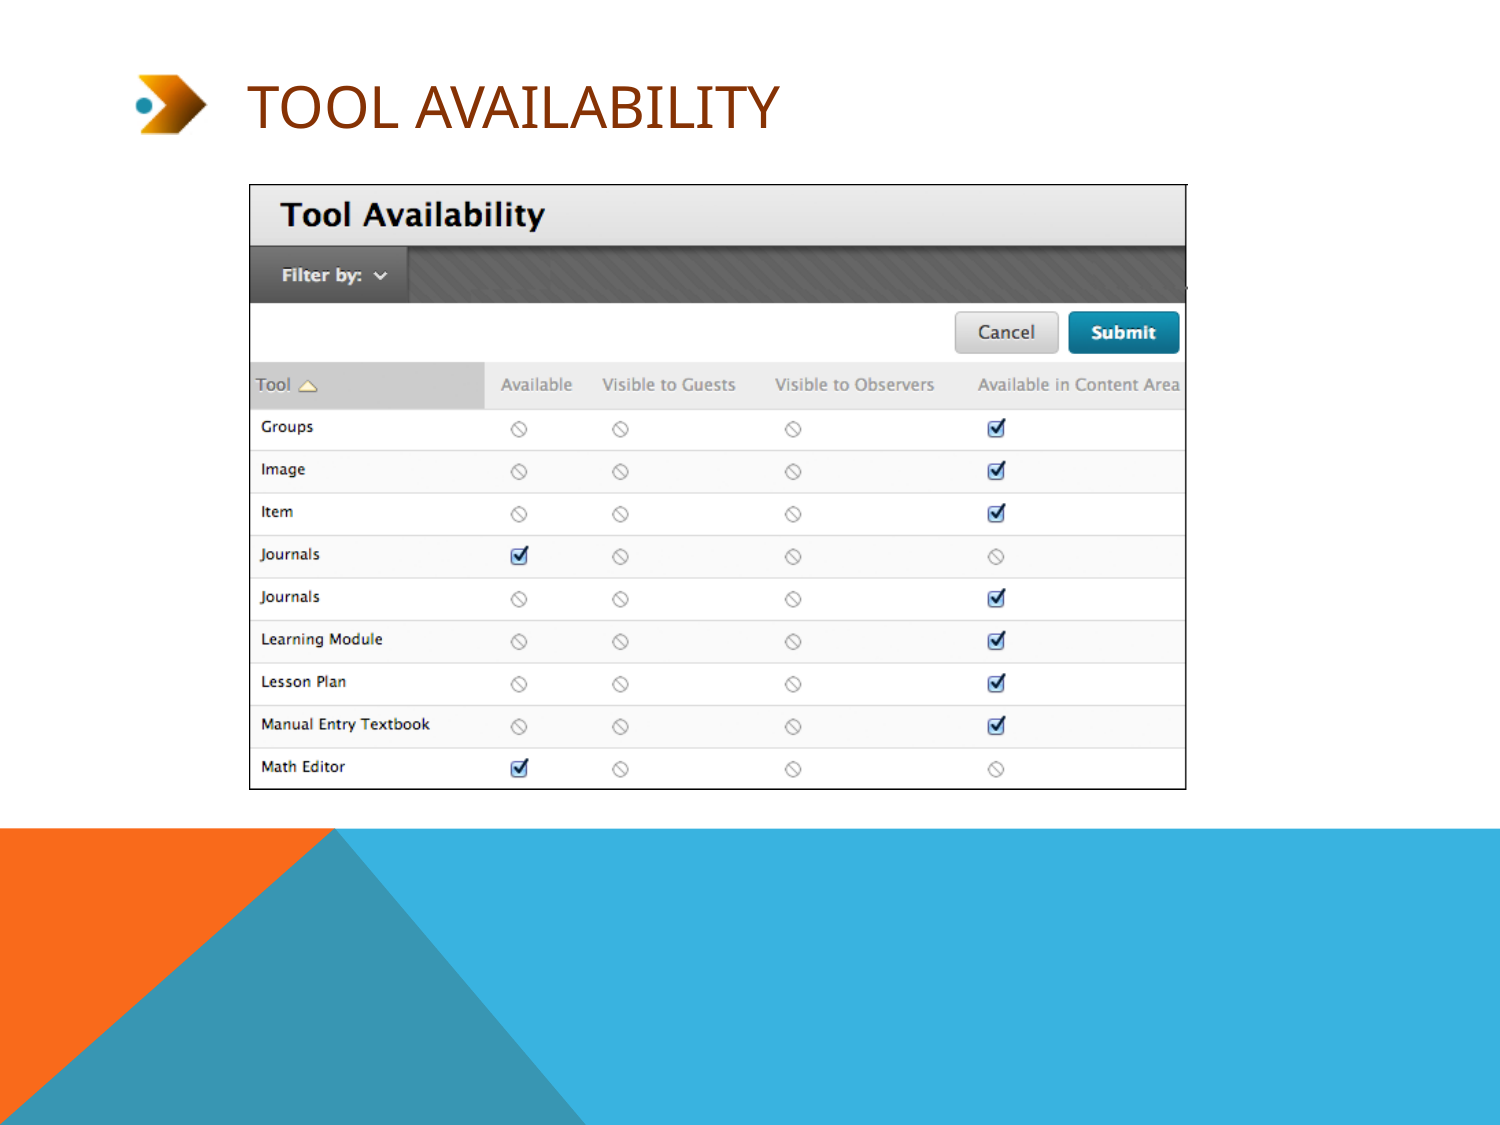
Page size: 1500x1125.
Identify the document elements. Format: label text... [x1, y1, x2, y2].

title TOOL AVAILABILITY [232, 60, 1467, 150]
picture [249, 184, 1188, 790]
picture [134, 74, 208, 135]
